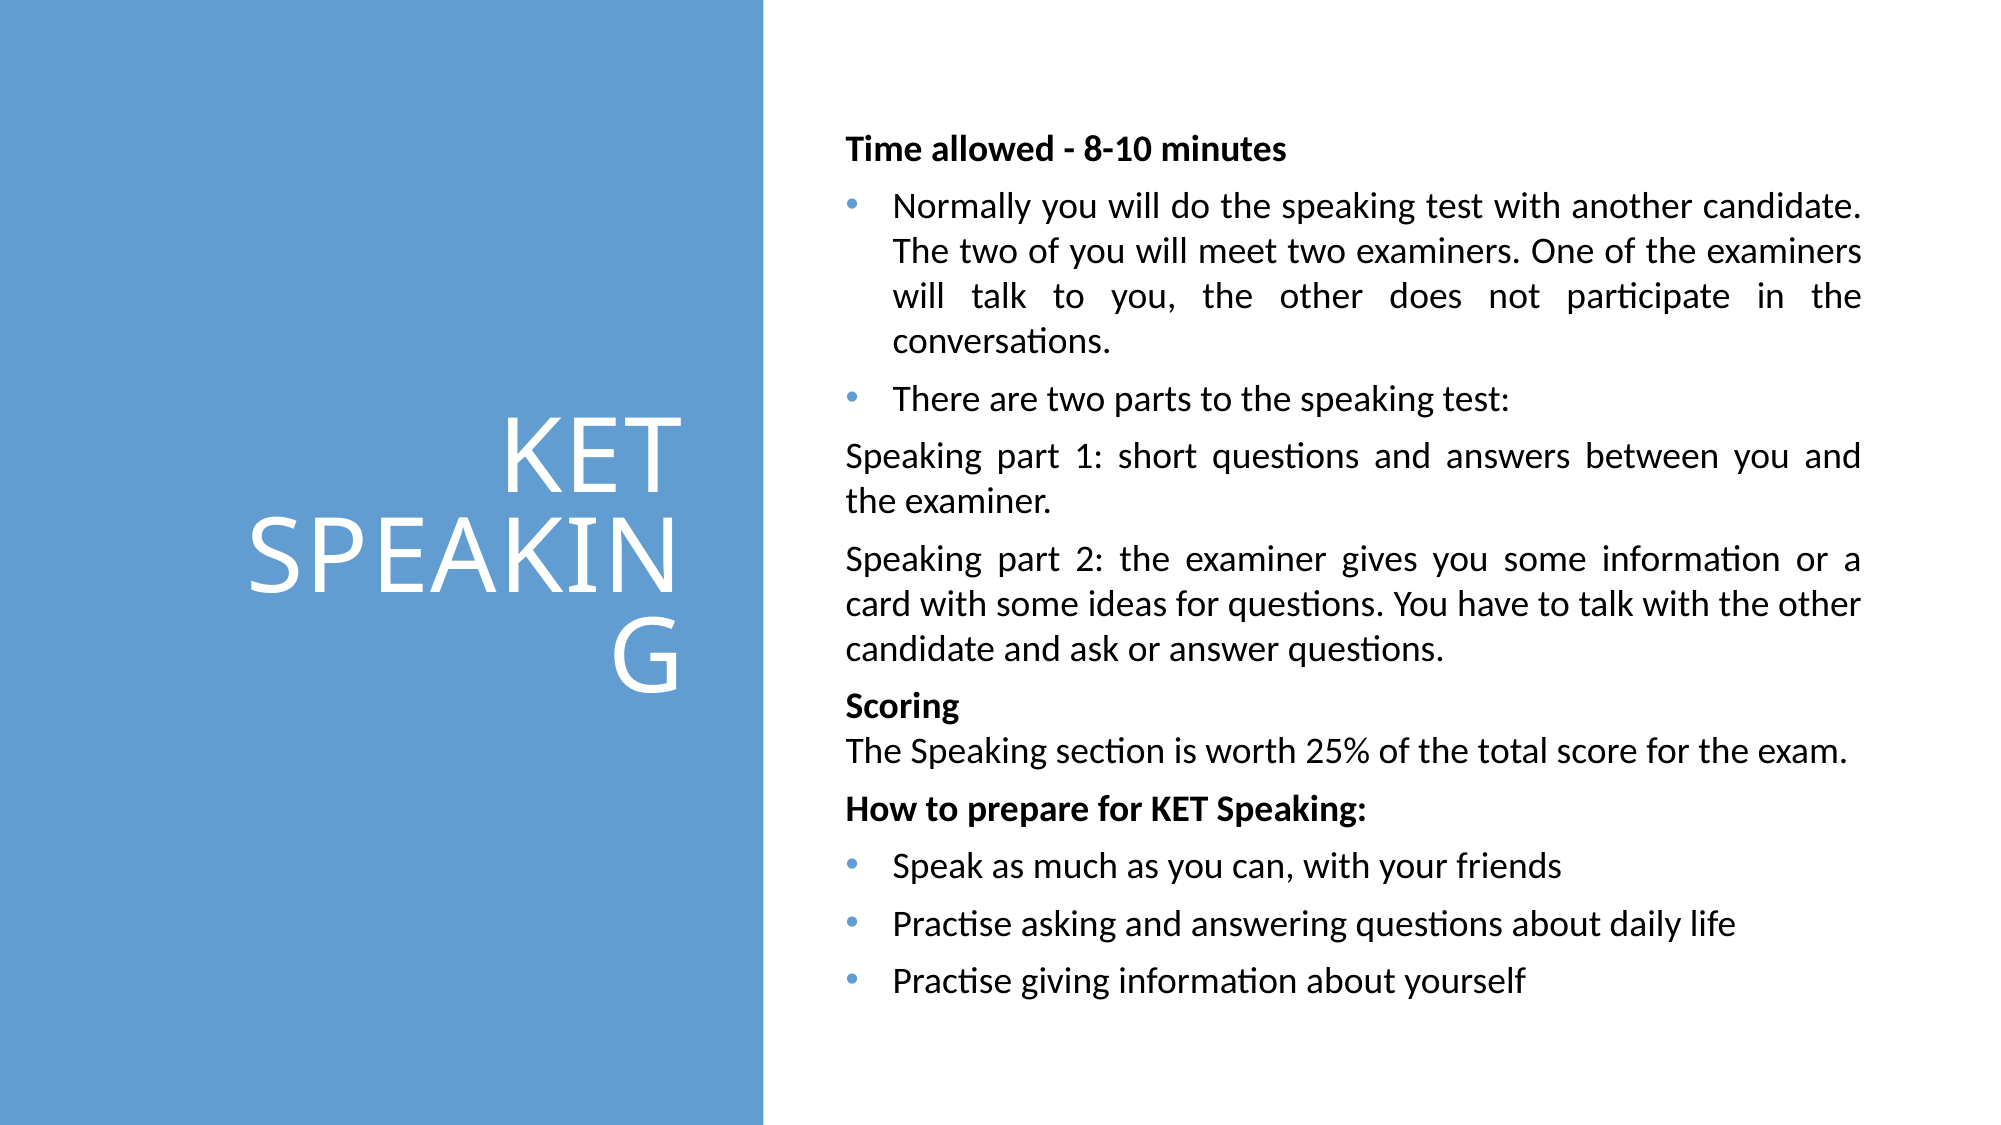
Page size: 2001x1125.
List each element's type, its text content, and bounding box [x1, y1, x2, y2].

text_box [765, 0, 2000, 1125]
text_box Time allowed - 8-10 minutes Normally you will do the speaking test with another candidate. The two of you will meet two examiners. One of the examiners will talk to you, the other does not participate in the conversations. There are two parts to the speaking test: Speaking part 1: short questions and answers between you and the examiner. Speaking part 2: the examiner gives you some information or a card with some ideas for questions. You have to talk with the other candidate and ask or answer questions. Scoring The Speaking section is worth 25% of the total score for the exam. How to prepare for KET Speaking: Speak as much as you can, with your friends Practise asking and answering questions about daily life Practise giving information about yourself [838, 131, 1871, 993]
text_box KET SPEAKING [158, 131, 700, 993]
text_box [0, 0, 765, 1125]
